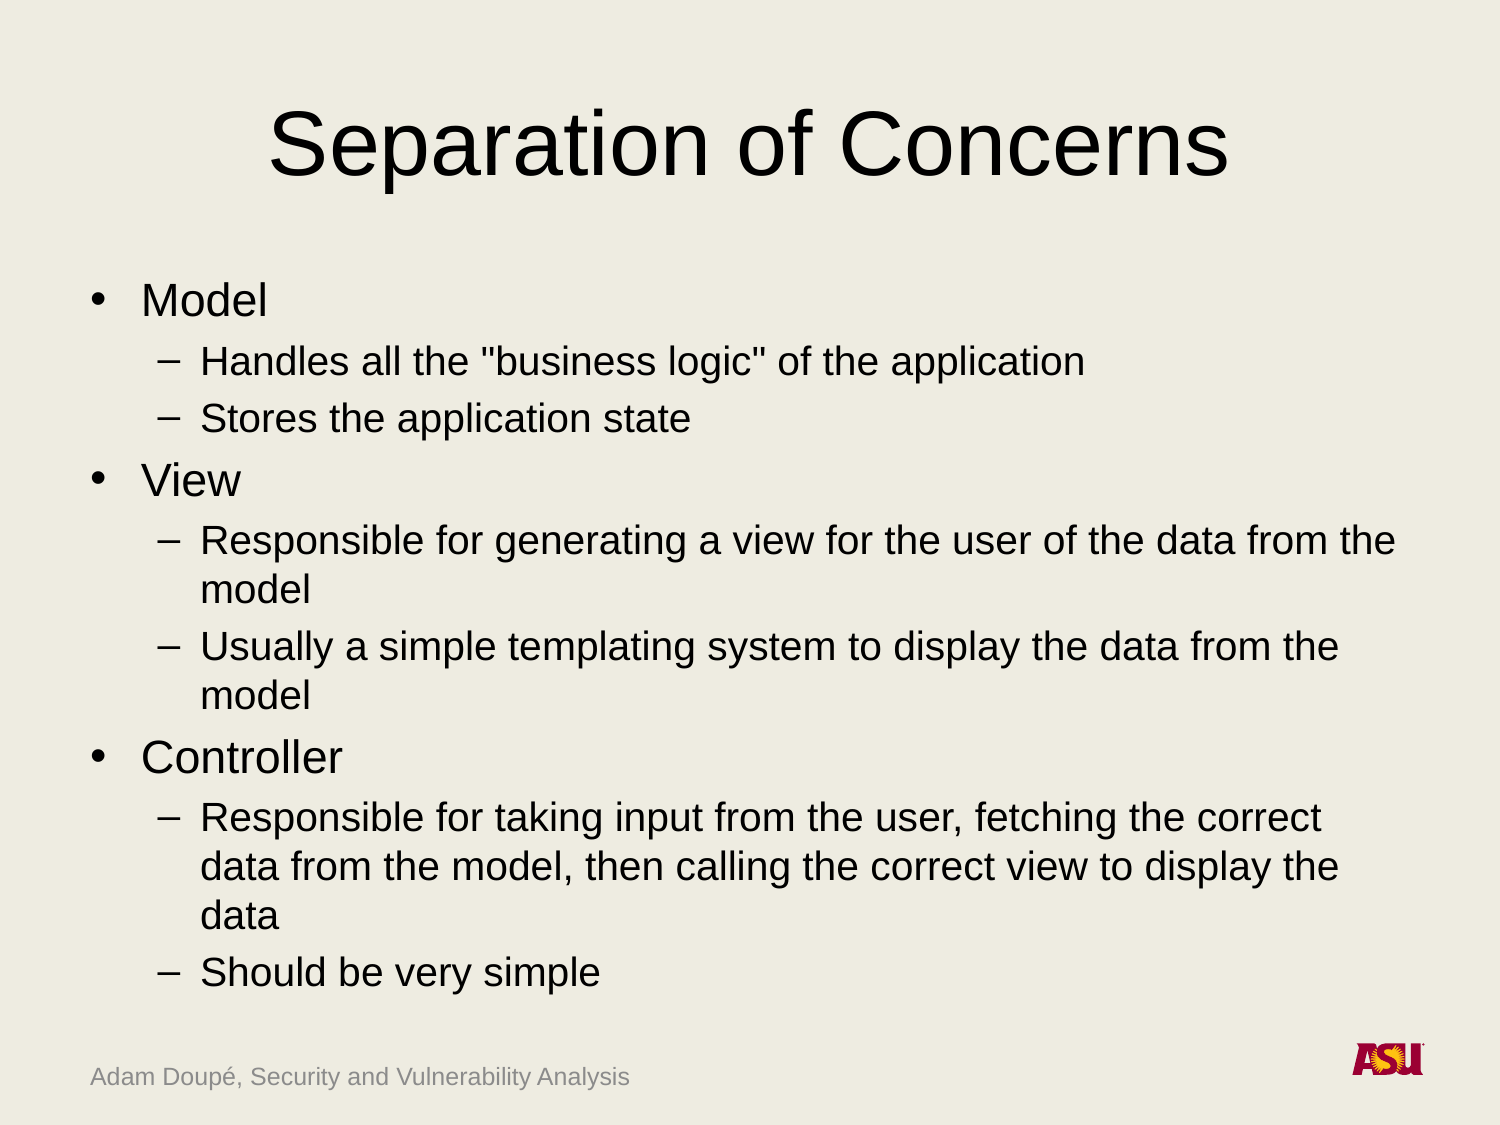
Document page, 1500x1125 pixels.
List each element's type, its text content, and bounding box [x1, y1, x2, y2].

title Separation of Concerns [75, 45, 1425, 233]
list Model Handles all the "business logic" of the application Stores the application state View Responsible for generating a view for the user of the data from the model Usually a simple templating system to display the data from the model Controller Responsible for taking input from the user, fetching the correct data from the model, then calling the correct view to display the data Should be very simple [75, 262, 1425, 1005]
